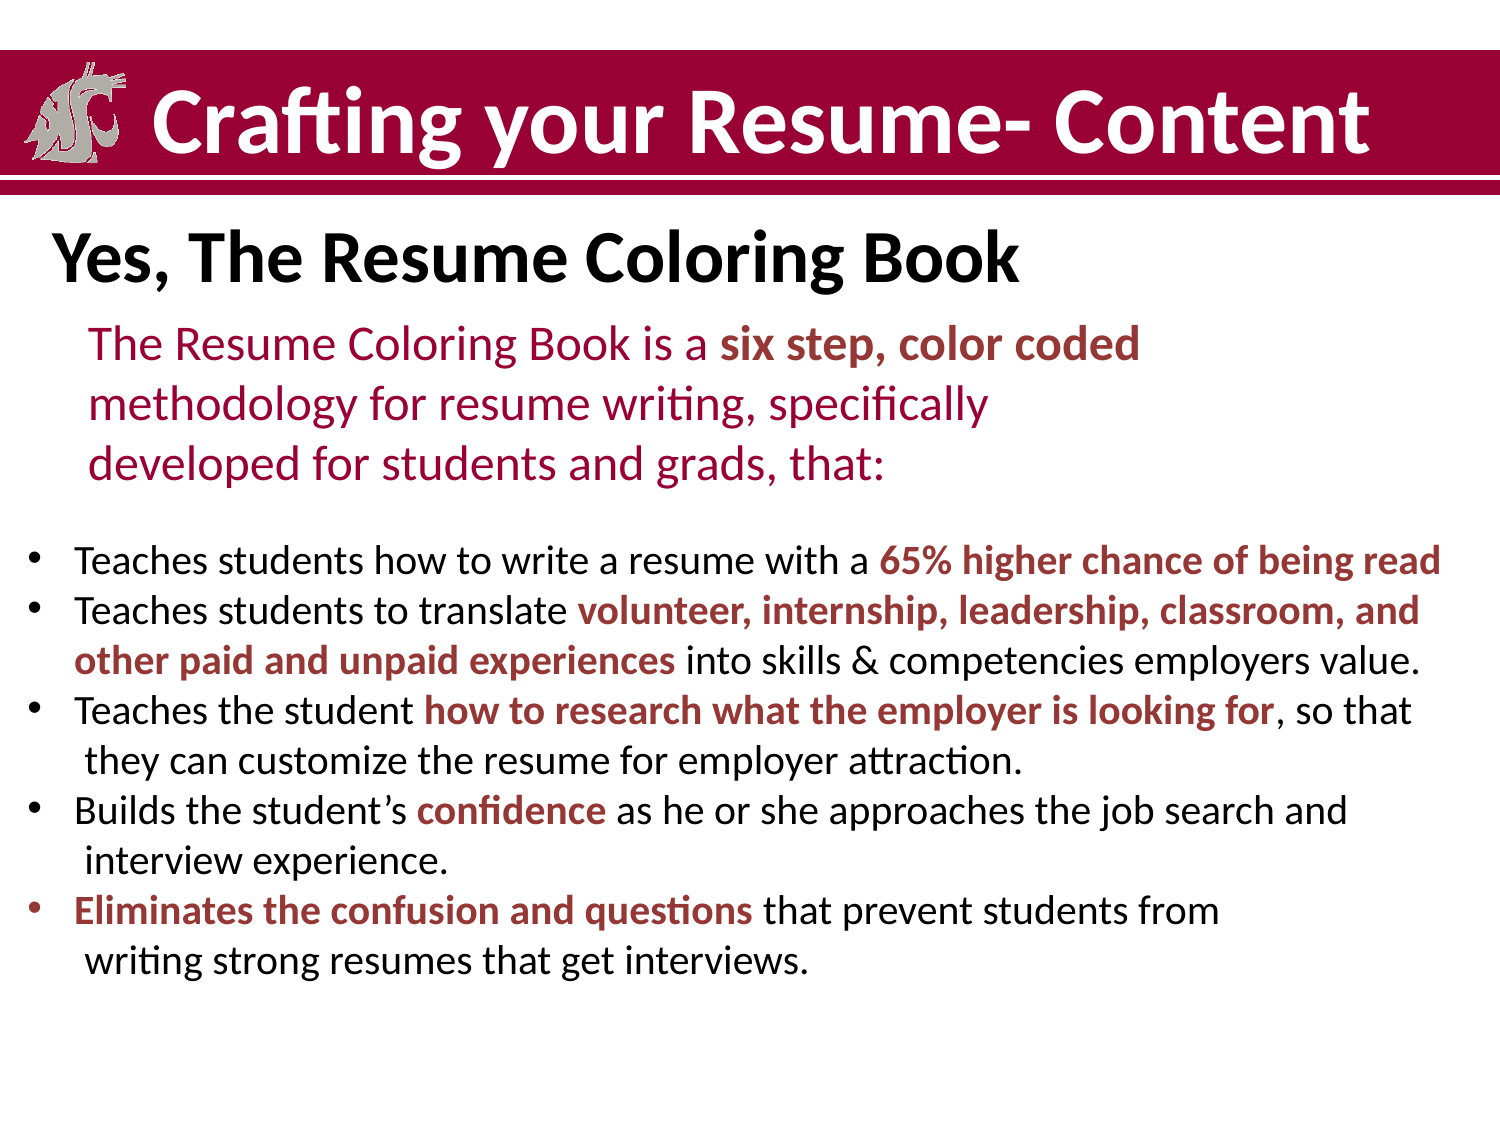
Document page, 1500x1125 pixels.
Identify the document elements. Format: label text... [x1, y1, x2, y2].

text_box [0, 48, 1500, 177]
text_box Crafting your Resume- Content [137, 50, 1463, 180]
text_box Yes, The Resume Coloring Book [37, 199, 1463, 305]
text_box The Resume Coloring Book is a six step, color coded methodology for resume writing, specifically developed for students and grads, that: [73, 258, 1463, 525]
picture [24, 62, 126, 163]
text_box Teaches students how to write a resume with a 65% higher chance of being read Teaches students to translate volunteer, internship, leadership, classroom, and other paid and unpaid experiences into skills & competencies employers value. Teaches the student how to research what the employer is looking for, so that they can customize the resume for employer attraction. Builds the student’s confidence as he or she approaches the job search and interview experience. Eliminates the confusion and questions that prevent students from writing strong resumes that get interviews. [12, 525, 1488, 990]
